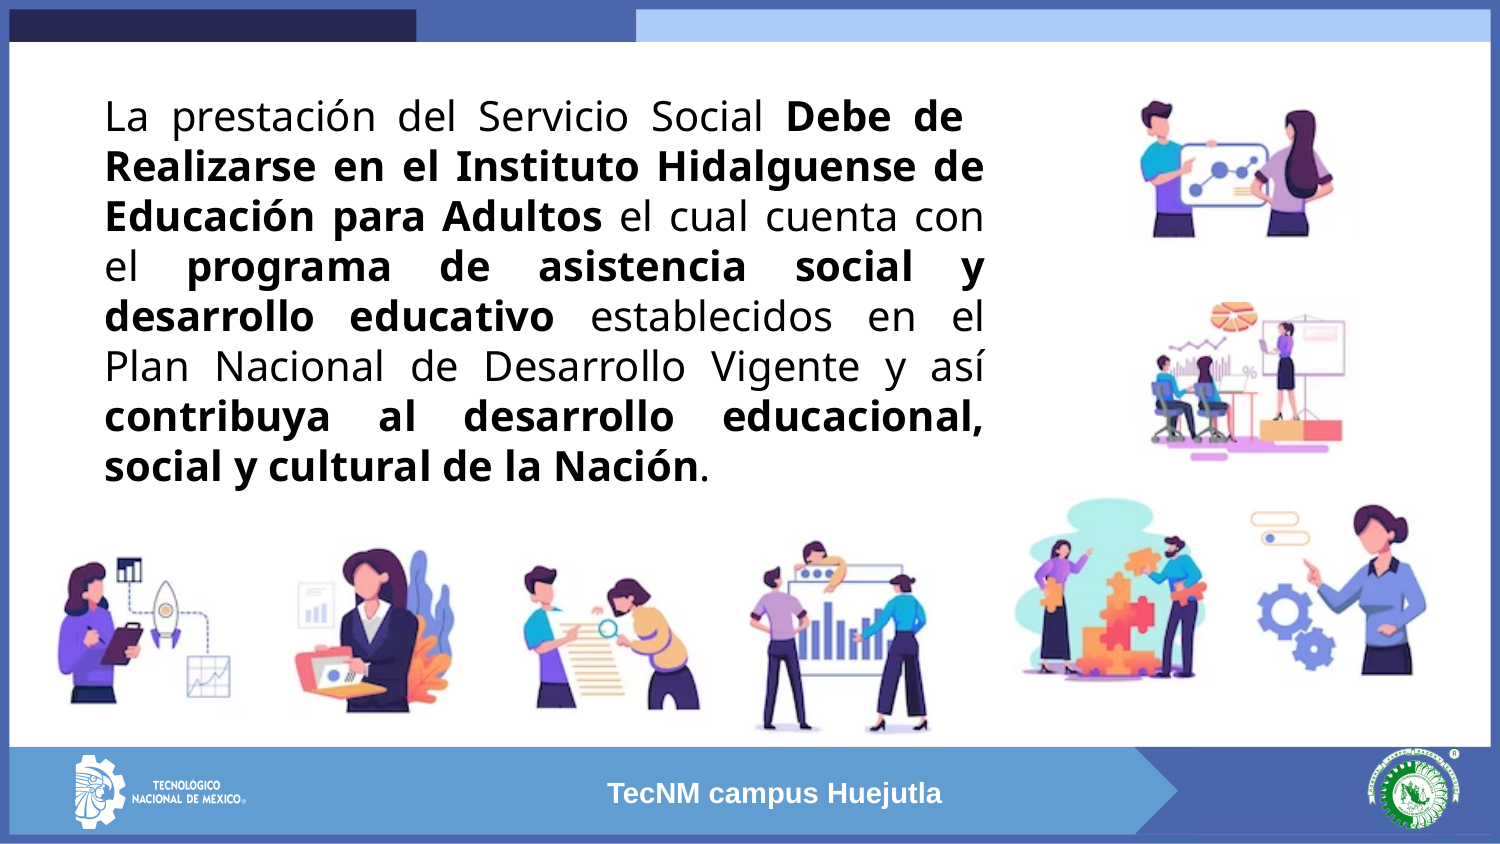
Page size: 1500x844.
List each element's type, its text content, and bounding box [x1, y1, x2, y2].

picture [494, 499, 932, 745]
text_box La prestación del Servicio Social Debe de Realizarse en el Instituto Hidalguense de Educación para Adultos el cual cuenta con el programa de asistencia social y desarrollo educativo establecidos en el Plan Nacional de Desarrollo Vigente y así contribuya al desarrollo educacional, social y cultural de la Nación. [0, 82, 1001, 548]
picture [1010, 45, 1460, 723]
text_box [75, 748, 1461, 829]
picture [49, 493, 464, 739]
